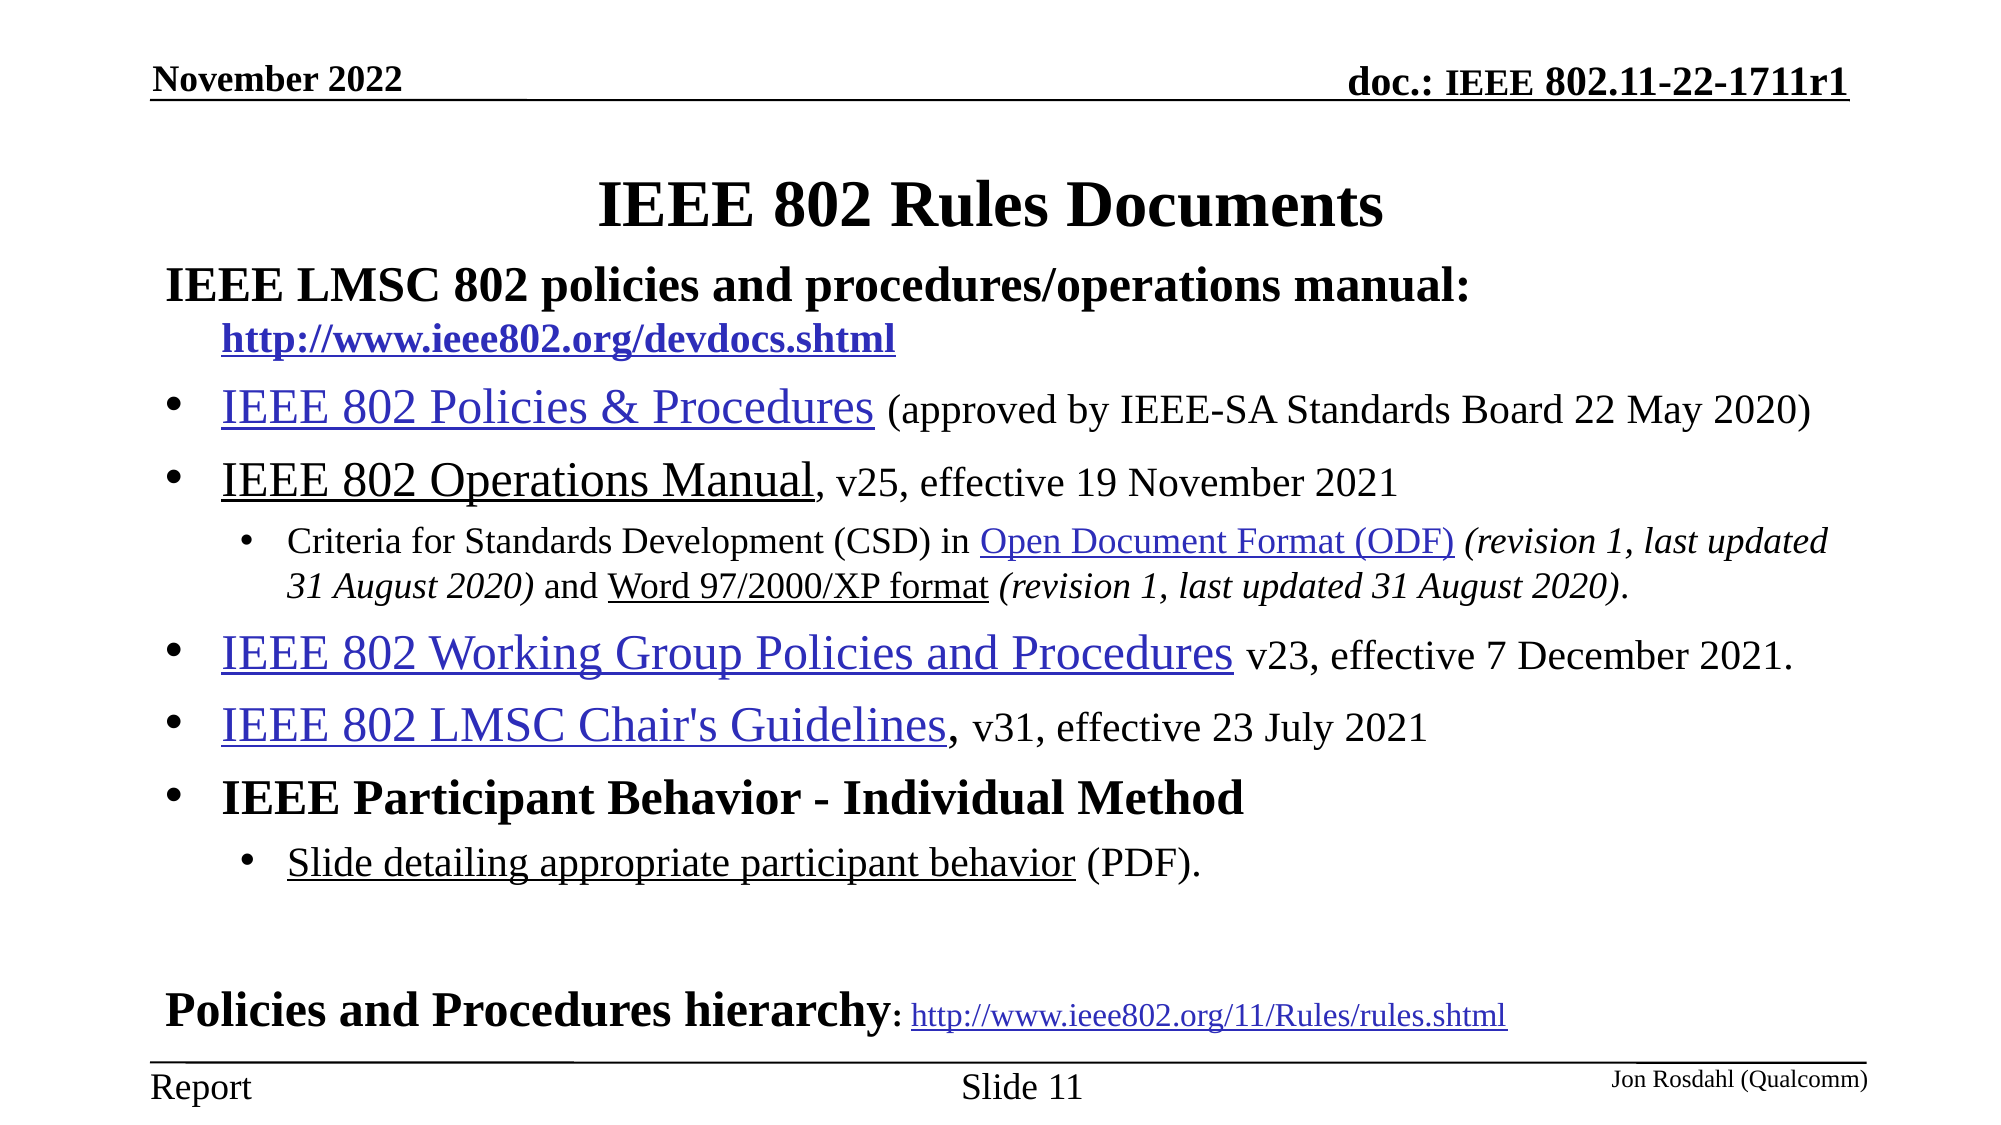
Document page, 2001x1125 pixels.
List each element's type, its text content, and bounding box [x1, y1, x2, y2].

title IEEE 802 Rules Documents [149, 112, 1850, 243]
slide_number Slide 11 [950, 1061, 1095, 1125]
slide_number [152, 54, 563, 100]
list IEEE LMSC 802 policies and procedures/operations manual: http://www.ieee802.org/devdocs.shtml IEEE 802 Policies & Procedures (approved by IEEE-SA Standards Board 22 May 2020) IEEE 802 Operations Manual, v25, effective 19 November 2021 Criteria for Standards Development (CSD) in Open Document Format (ODF) (revision 1, last updated 31 August 2020) and Word 97/2000/XP format (revision 1, last updated 31 August 2020). IEEE 802 Working Group Policies and Procedures v23, effective 7 December 2021. IEEE 802 LMSC Chair's Guidelines, v31, effective 23 July 2021 IEEE Participant Behavior - Individual Method Slide detailing appropriate participant behavior (PDF). Policies and Procedures hierarchy: http://www.ieee802.org/11/Rules/rules.shtml [149, 243, 1869, 1033]
footer Jon Rosdahl (Qualcomm) [1171, 1061, 1869, 1093]
